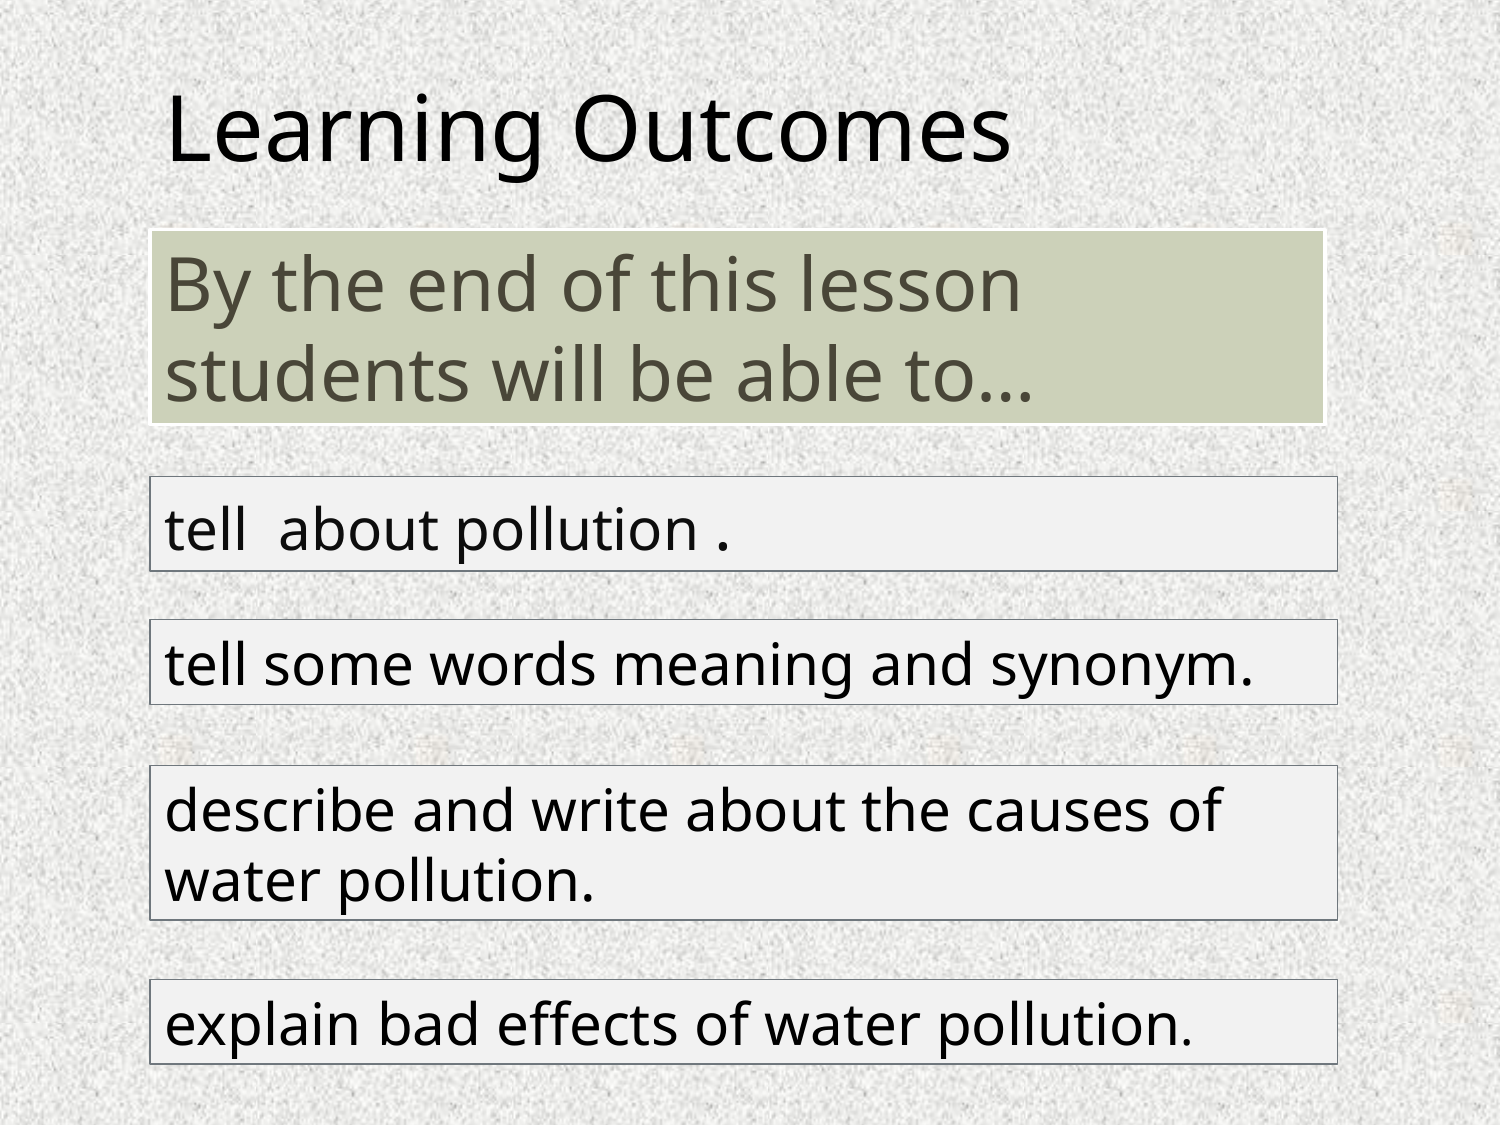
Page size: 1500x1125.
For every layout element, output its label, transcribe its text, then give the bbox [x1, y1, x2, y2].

picture [0, 0, 1500, 1125]
text_box Learning Outcomes [149, 62, 1275, 188]
text_box tell about pollution . [149, 476, 1338, 572]
text_box describe and write about the causes of water pollution. [149, 765, 1338, 921]
text_box tell some words meaning and synonym. [149, 619, 1338, 705]
text_box By the end of this lesson students will be able to… [148, 228, 1327, 426]
text_box explain bad effects of water pollution. [149, 979, 1338, 1065]
